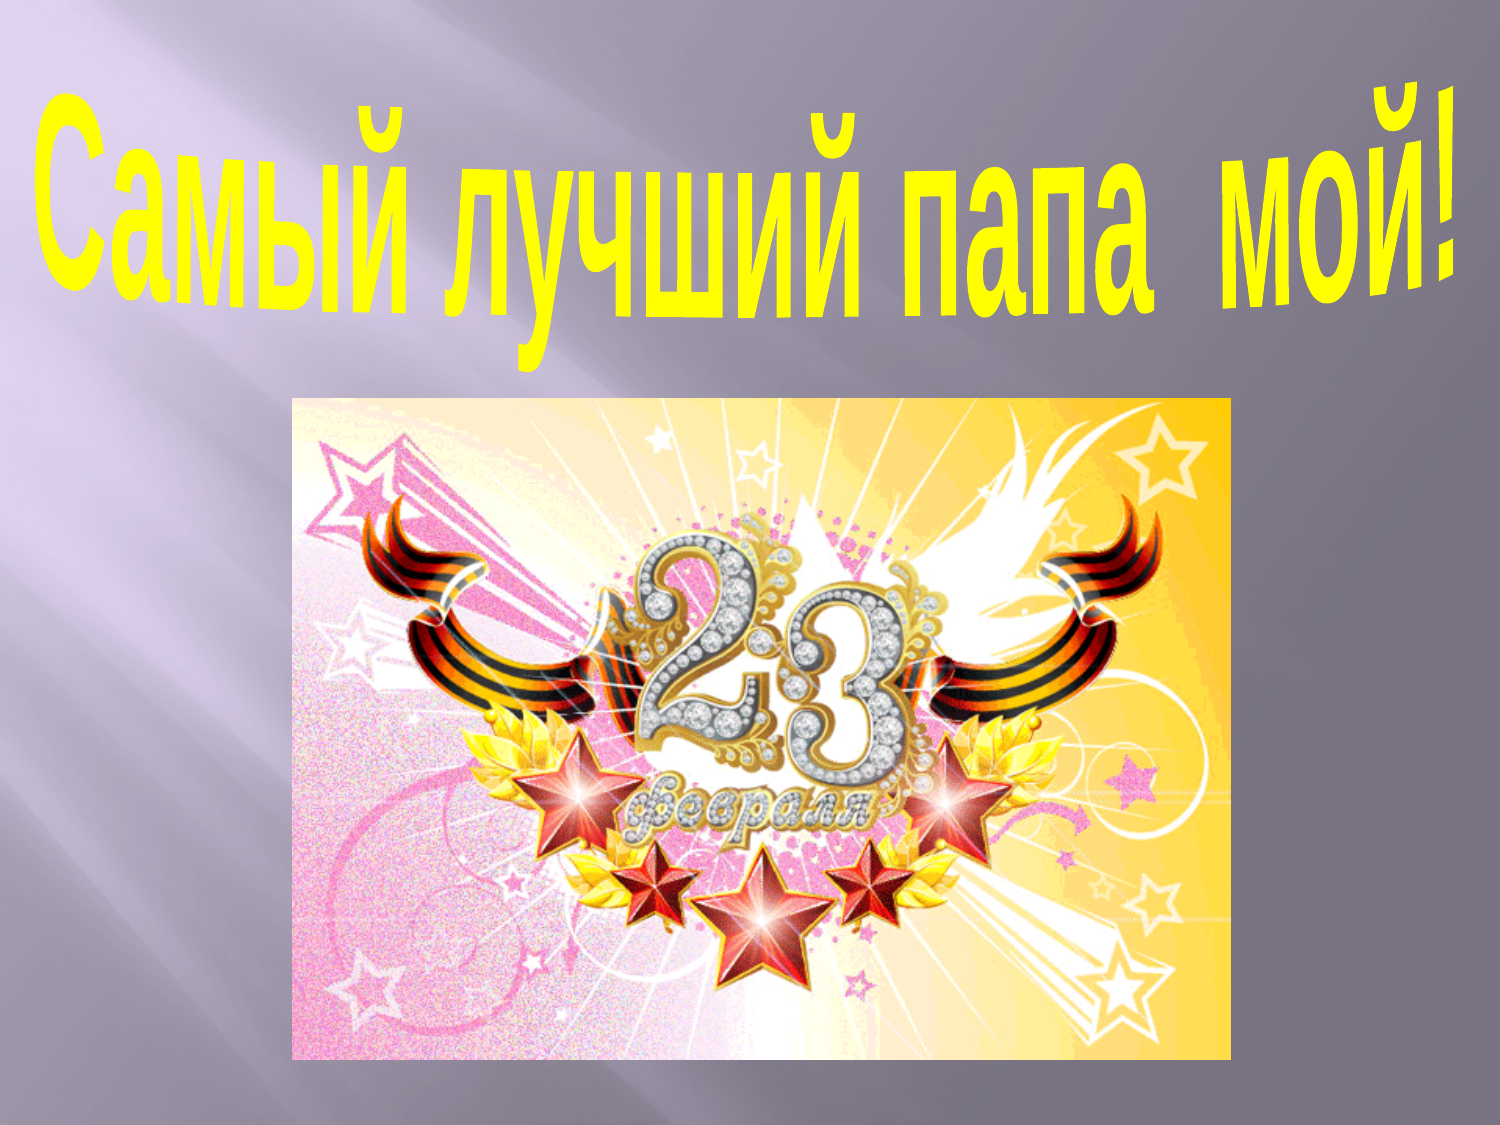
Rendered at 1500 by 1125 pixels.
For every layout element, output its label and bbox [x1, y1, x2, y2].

picture [292, 398, 1231, 1060]
